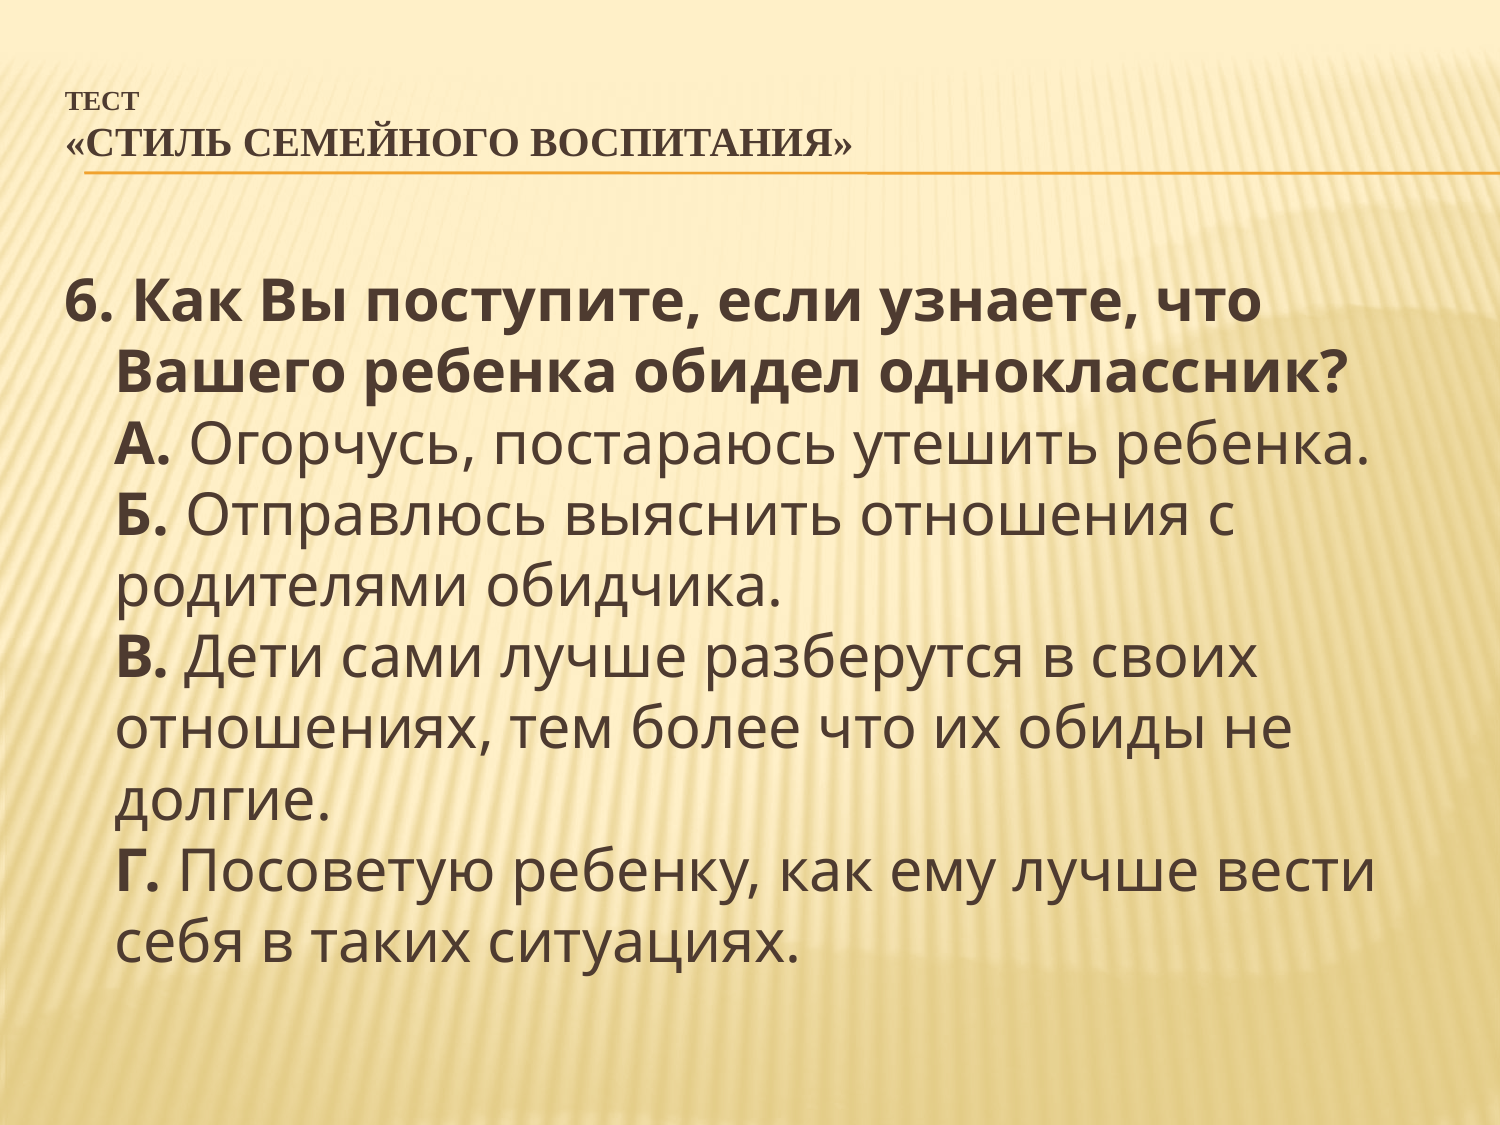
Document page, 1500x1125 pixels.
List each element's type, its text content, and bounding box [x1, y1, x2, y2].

list 6. Как Вы поступите, если узнаете, что Вашего ребенка обидел одноклассник? А. Огорчусь, постараюсь утешить ребенка. Б. Отправлюсь выяснить отношения с родителями обидчика. В. Дети сами лучше разберутся в своих отношениях, тем более что их обиды не долгие. Г. Посоветую ребенку, как ему лучше вести себя в таких ситуациях. [50, 254, 1475, 998]
title Тест «Стиль семейного воспитания» [50, 75, 1475, 173]
